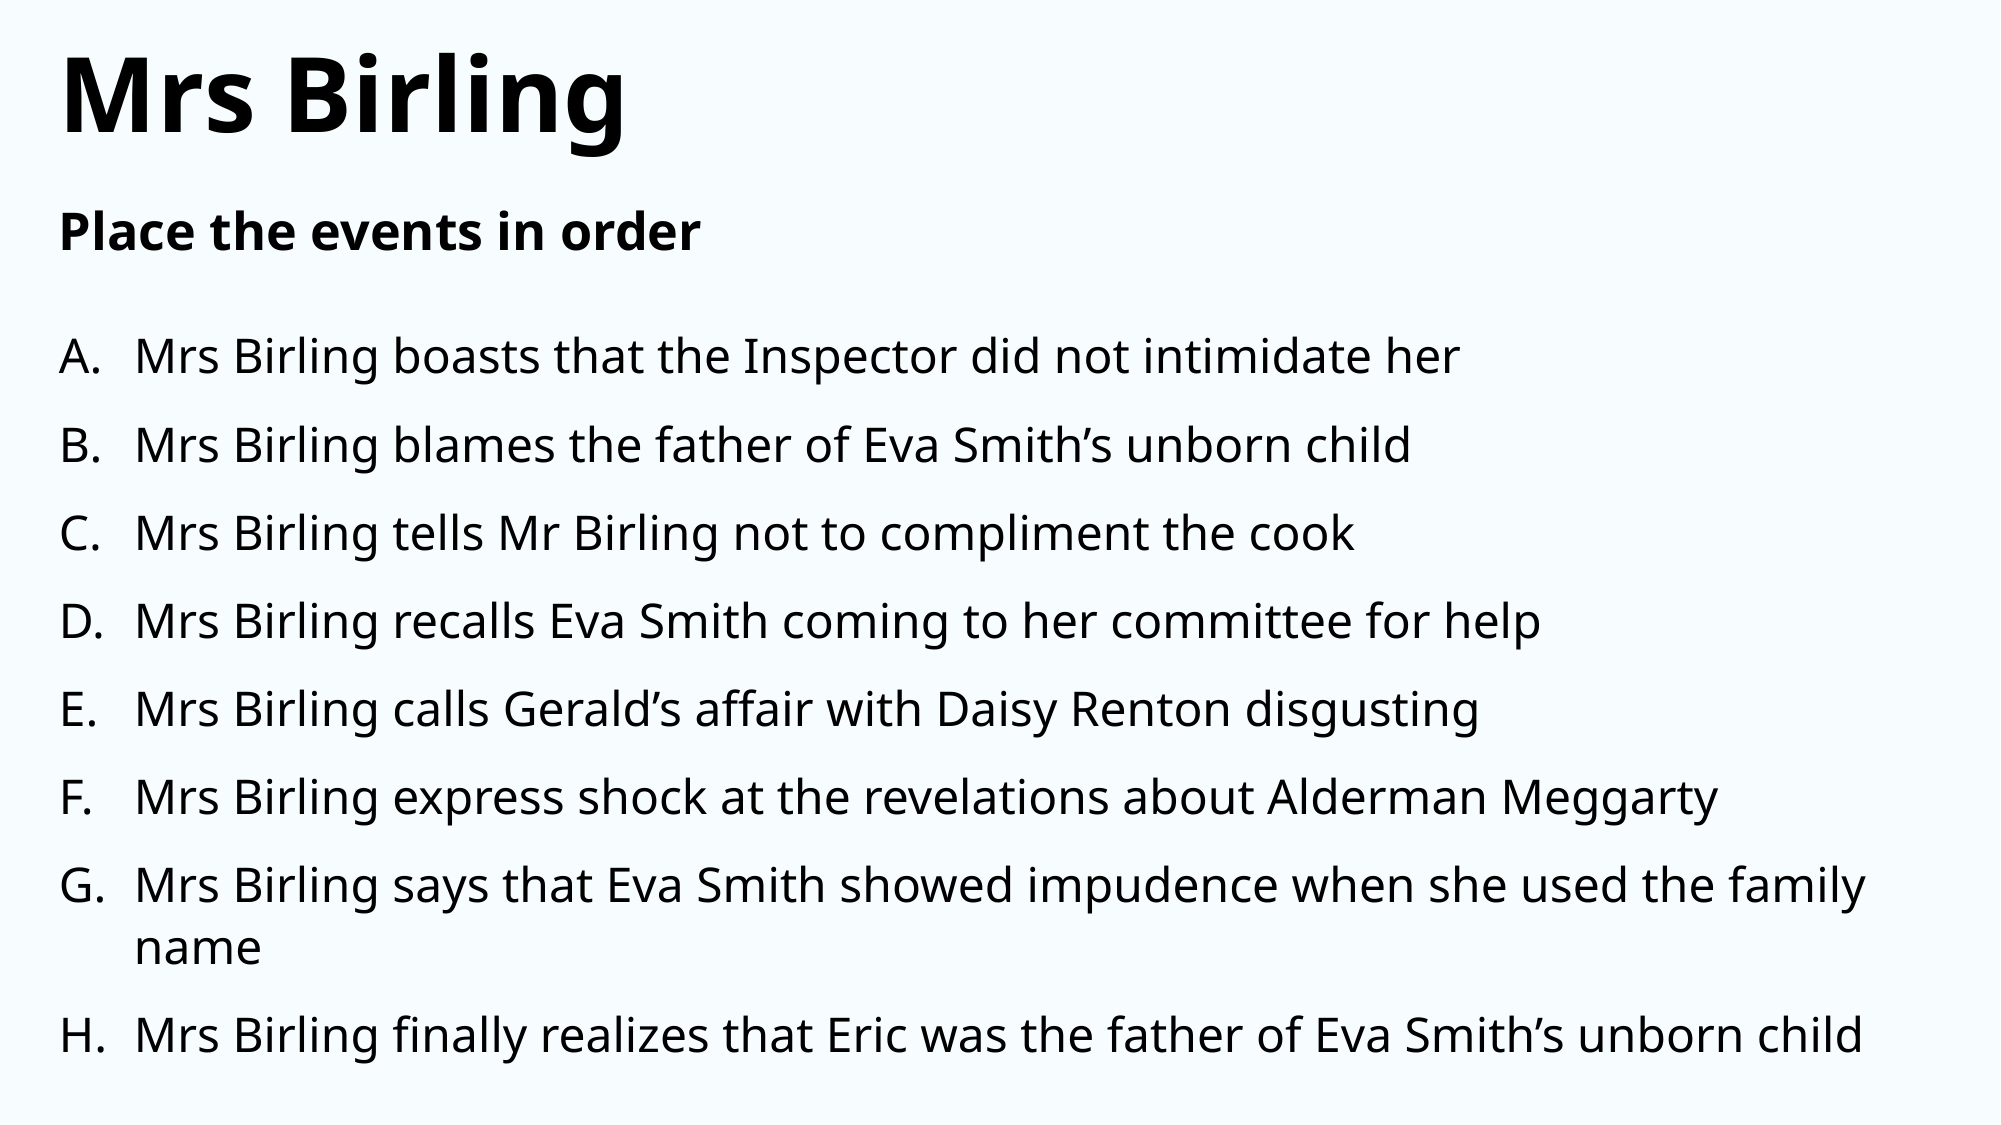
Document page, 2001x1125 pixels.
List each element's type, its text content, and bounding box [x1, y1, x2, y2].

text_box Mrs Birling Place the events in order Mrs Birling boasts that the Inspector did not intimidate her Mrs Birling blames the father of Eva Smith’s unborn child Mrs Birling tells Mr Birling not to compliment the cook Mrs Birling recalls Eva Smith coming to her committee for help Mrs Birling calls Gerald’s affair with Daisy Renton disgusting Mrs Birling express shock at the revelations about Alderman Meggarty Mrs Birling says that Eva Smith showed impudence when she used the family name Mrs Birling finally realizes that Eric was the father of Eva Smith’s unborn child [44, 20, 1956, 1070]
